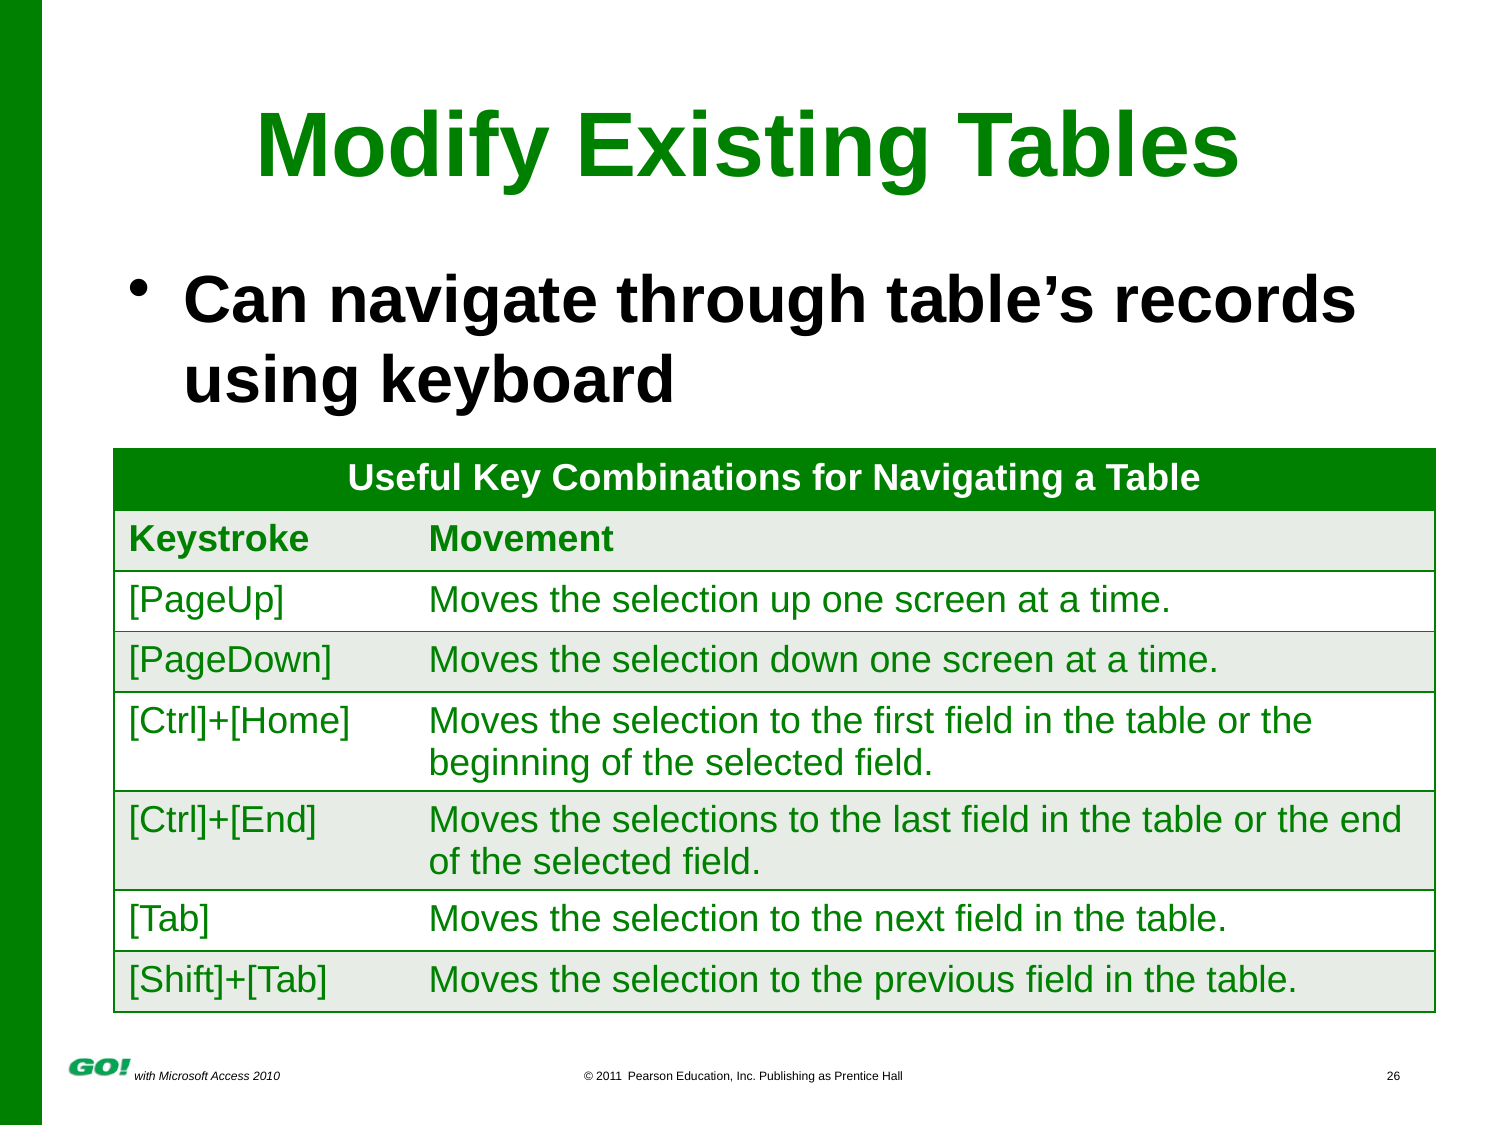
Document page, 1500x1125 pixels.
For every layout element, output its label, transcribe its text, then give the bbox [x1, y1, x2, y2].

title Modify Existing Tables [73, 45, 1424, 234]
table_cell Moves the selections to the last field in the table or the end of the selected field. [414, 792, 1434, 889]
table_cell [PageUp] [115, 572, 414, 631]
table_cell [Ctrl]+[Home] [115, 693, 414, 790]
table_header Useful Key Combinations for Navigating a Table [115, 450, 1434, 509]
table_cell Moves the selection to the previous field in the table. [414, 952, 1434, 1011]
table_cell Moves the selection down one screen at a time. [414, 632, 1434, 691]
table_cell [Tab] [115, 891, 414, 950]
table_cell Moves the selection to the next field in the table. [414, 891, 1434, 950]
table_cell Keystroke [115, 511, 414, 570]
picture [62, 1049, 138, 1086]
list Can navigate through table’s records using keyboard [112, 248, 1388, 448]
table_cell [Shift]+[Tab] [115, 952, 414, 1011]
table_cell Moves the selection to the first field in the table or the beginning of the selected field. [414, 693, 1434, 790]
table_cell [Ctrl]+[End] [115, 792, 414, 889]
table_cell Moves the selection up one screen at a time. [414, 572, 1434, 631]
table_cell Movement [414, 511, 1434, 570]
table_cell [PageDown] [115, 632, 414, 691]
